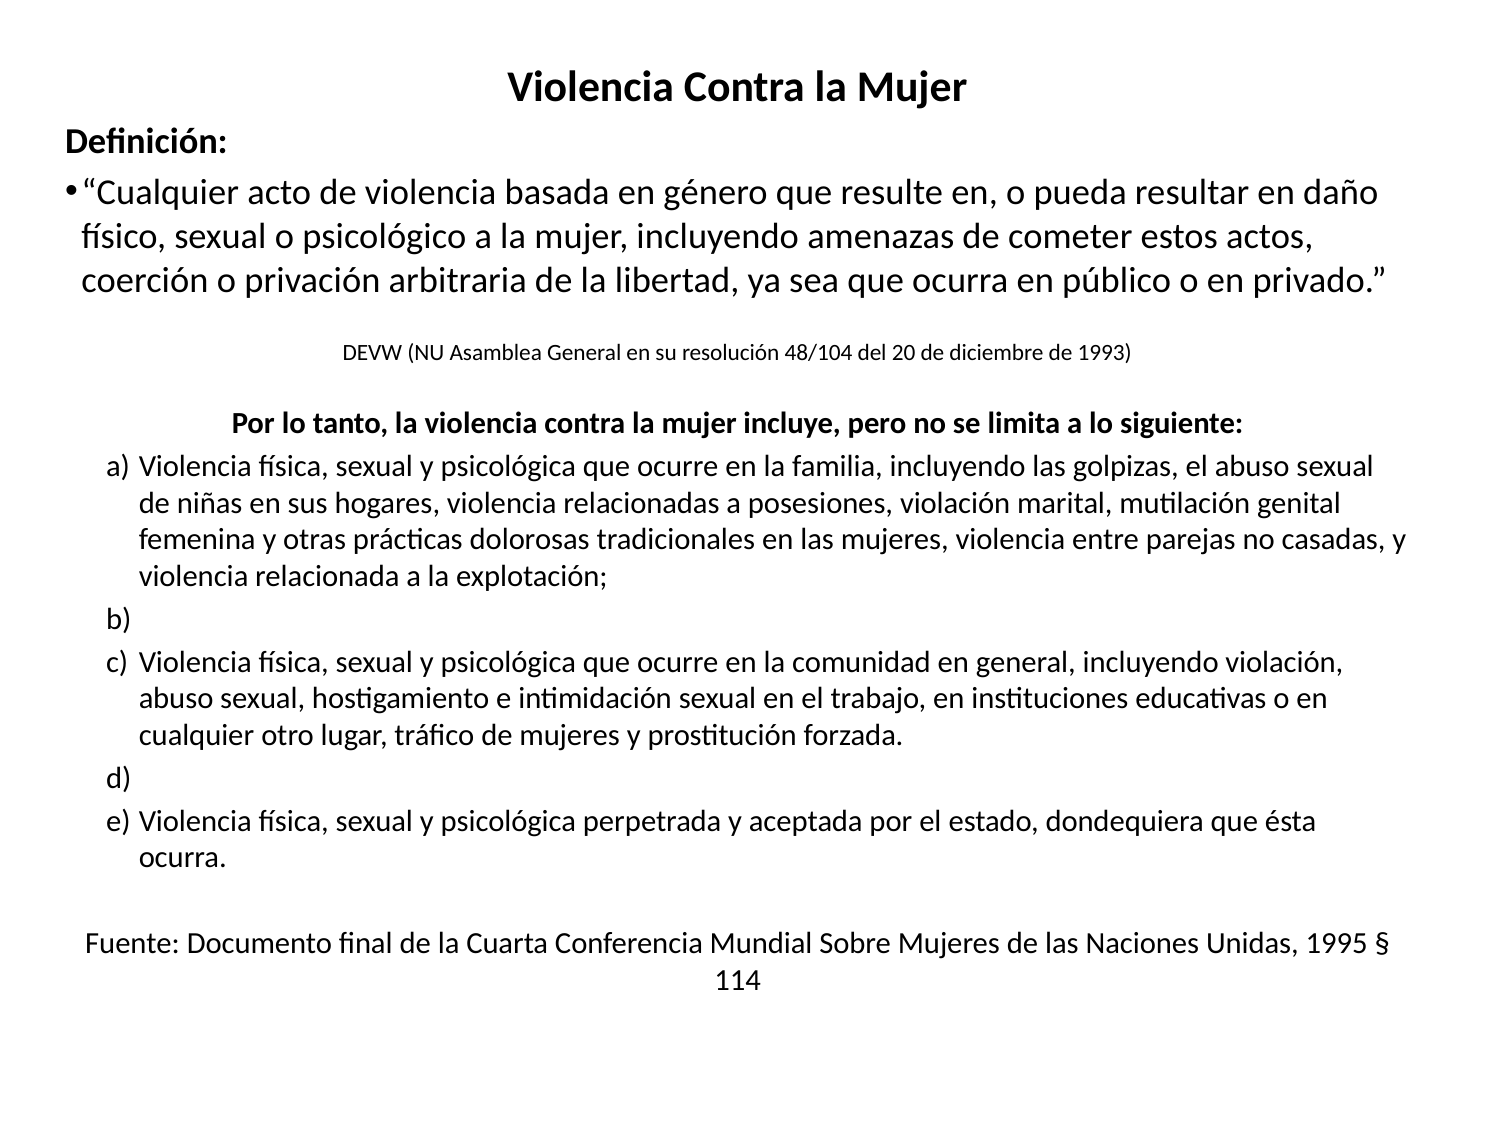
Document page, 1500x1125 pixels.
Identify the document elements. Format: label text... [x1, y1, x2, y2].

subtitle Violencia Contra la Mujer Definición: “Cualquier acto de violencia basada en género que resulte en, o pueda resultar en daño físico, sexual o psicológico a la mujer, incluyendo amenazas de cometer estos actos, coerción o privación arbitraria de la libertad, ya sea que ocurra en público o en privado.” DEVW (NU Asamblea General en su resolución 48/104 del 20 de diciembre de 1993) Por lo tanto, la violencia contra la mujer incluye, pero no se limita a lo siguiente: Violencia física, sexual y psicológica que ocurre en la familia, incluyendo las golpizas, el abuso sexual de niñas en sus hogares, violencia relacionadas a posesiones, violación marital, mutilación genital femenina y otras prácticas dolorosas tradicionales en las mujeres, violencia entre parejas no casadas, y violencia relacionada a la explotación; Violencia física, sexual y psicológica que ocurre en la comunidad en general, incluyendo violación, abuso sexual, hostigamiento e intimidación sexual en el trabajo, en instituciones educativas o en cualquier otro lugar, tráfico de mujeres y prostitución forzada. Violencia física, sexual y psicológica perpetrada y aceptada por el estado, dondequiera que ésta ocurra. Fuente: Documento final de la Cuarta Conferencia Mundial Sobre Mujeres de las Naciones Unidas, 1995 § 114 [50, 50, 1425, 1050]
